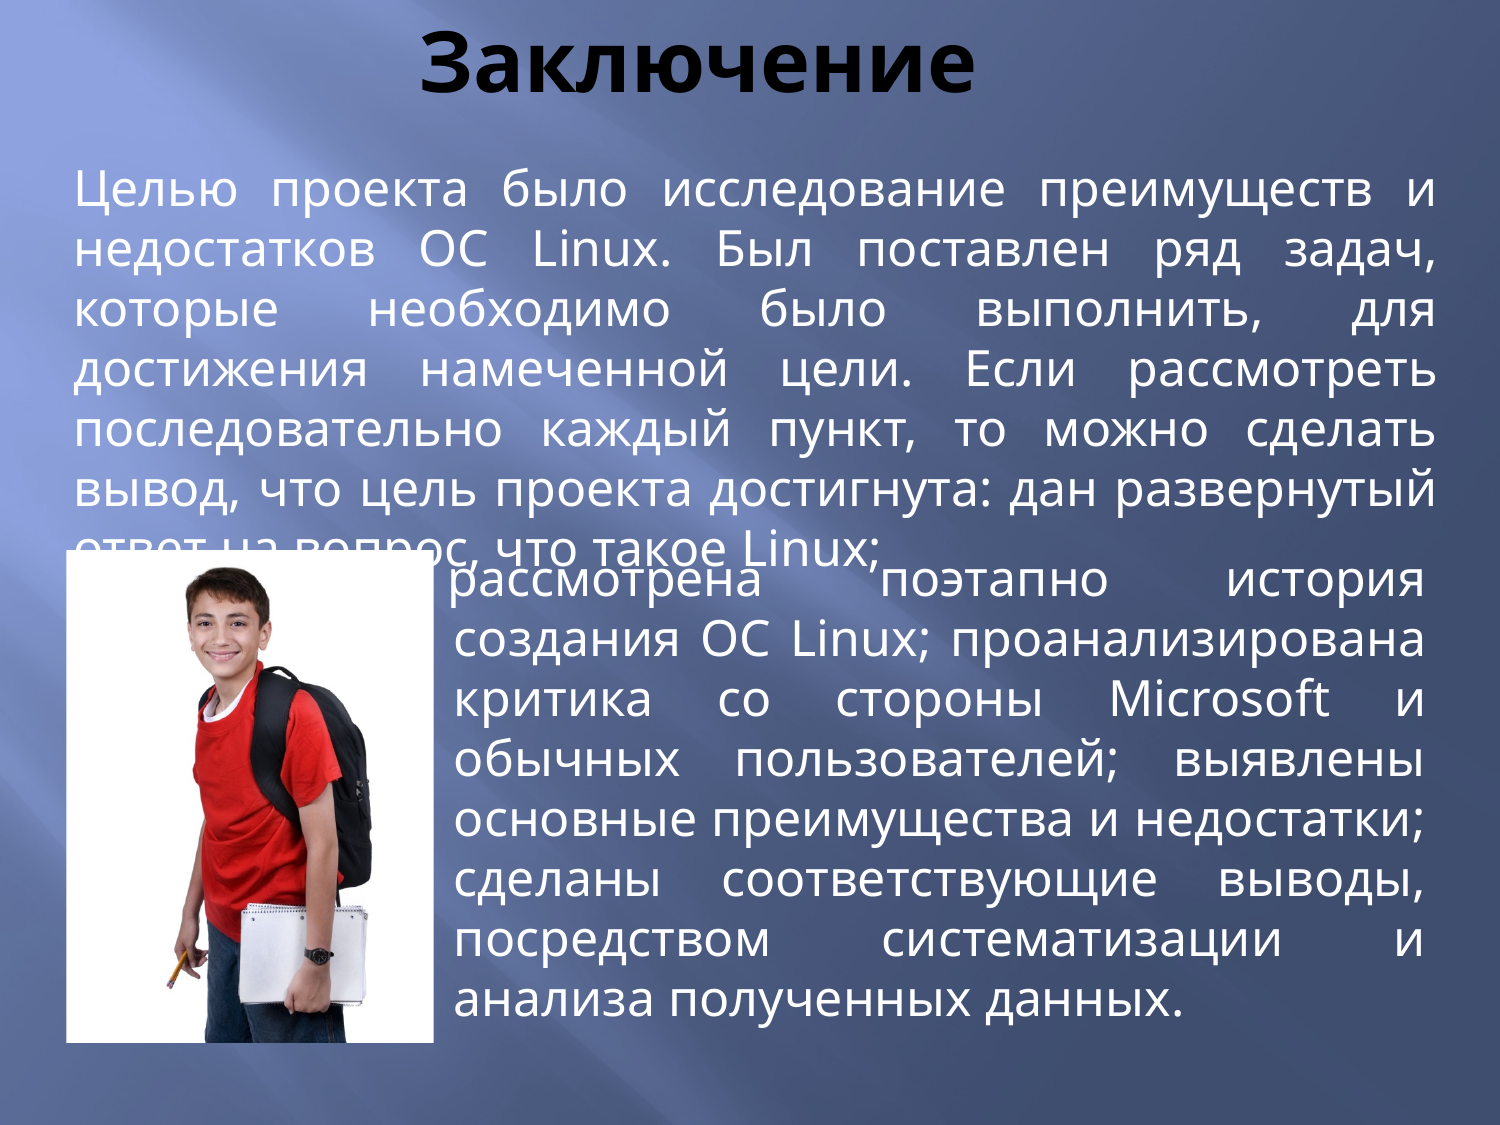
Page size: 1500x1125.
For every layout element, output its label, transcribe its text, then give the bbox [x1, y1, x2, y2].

picture [66, 550, 434, 1044]
list рассмотрена поэтапно история создания ОС Linux; проанализирована критика со стороны Microsoft и обычных пользователей; выявлены основные преимущества и недостатки; сделаны соответствующие выводы, посредством систематизации и анализа полученных данных. [475, 584, 1442, 1055]
title Заключение [0, 0, 1397, 118]
text_box Целью проекта было исследование преимуществ и недостатков ОС Linux. Был поставлен ряд задач, которые необходимо было выполнить, для достижения намеченной цели. Если рассмотреть последовательно каждый пункт, то можно сделать вывод, что цель проекта достигнута: дан развернутый ответ на вопрос, что такое Linux; [58, 148, 1453, 584]
